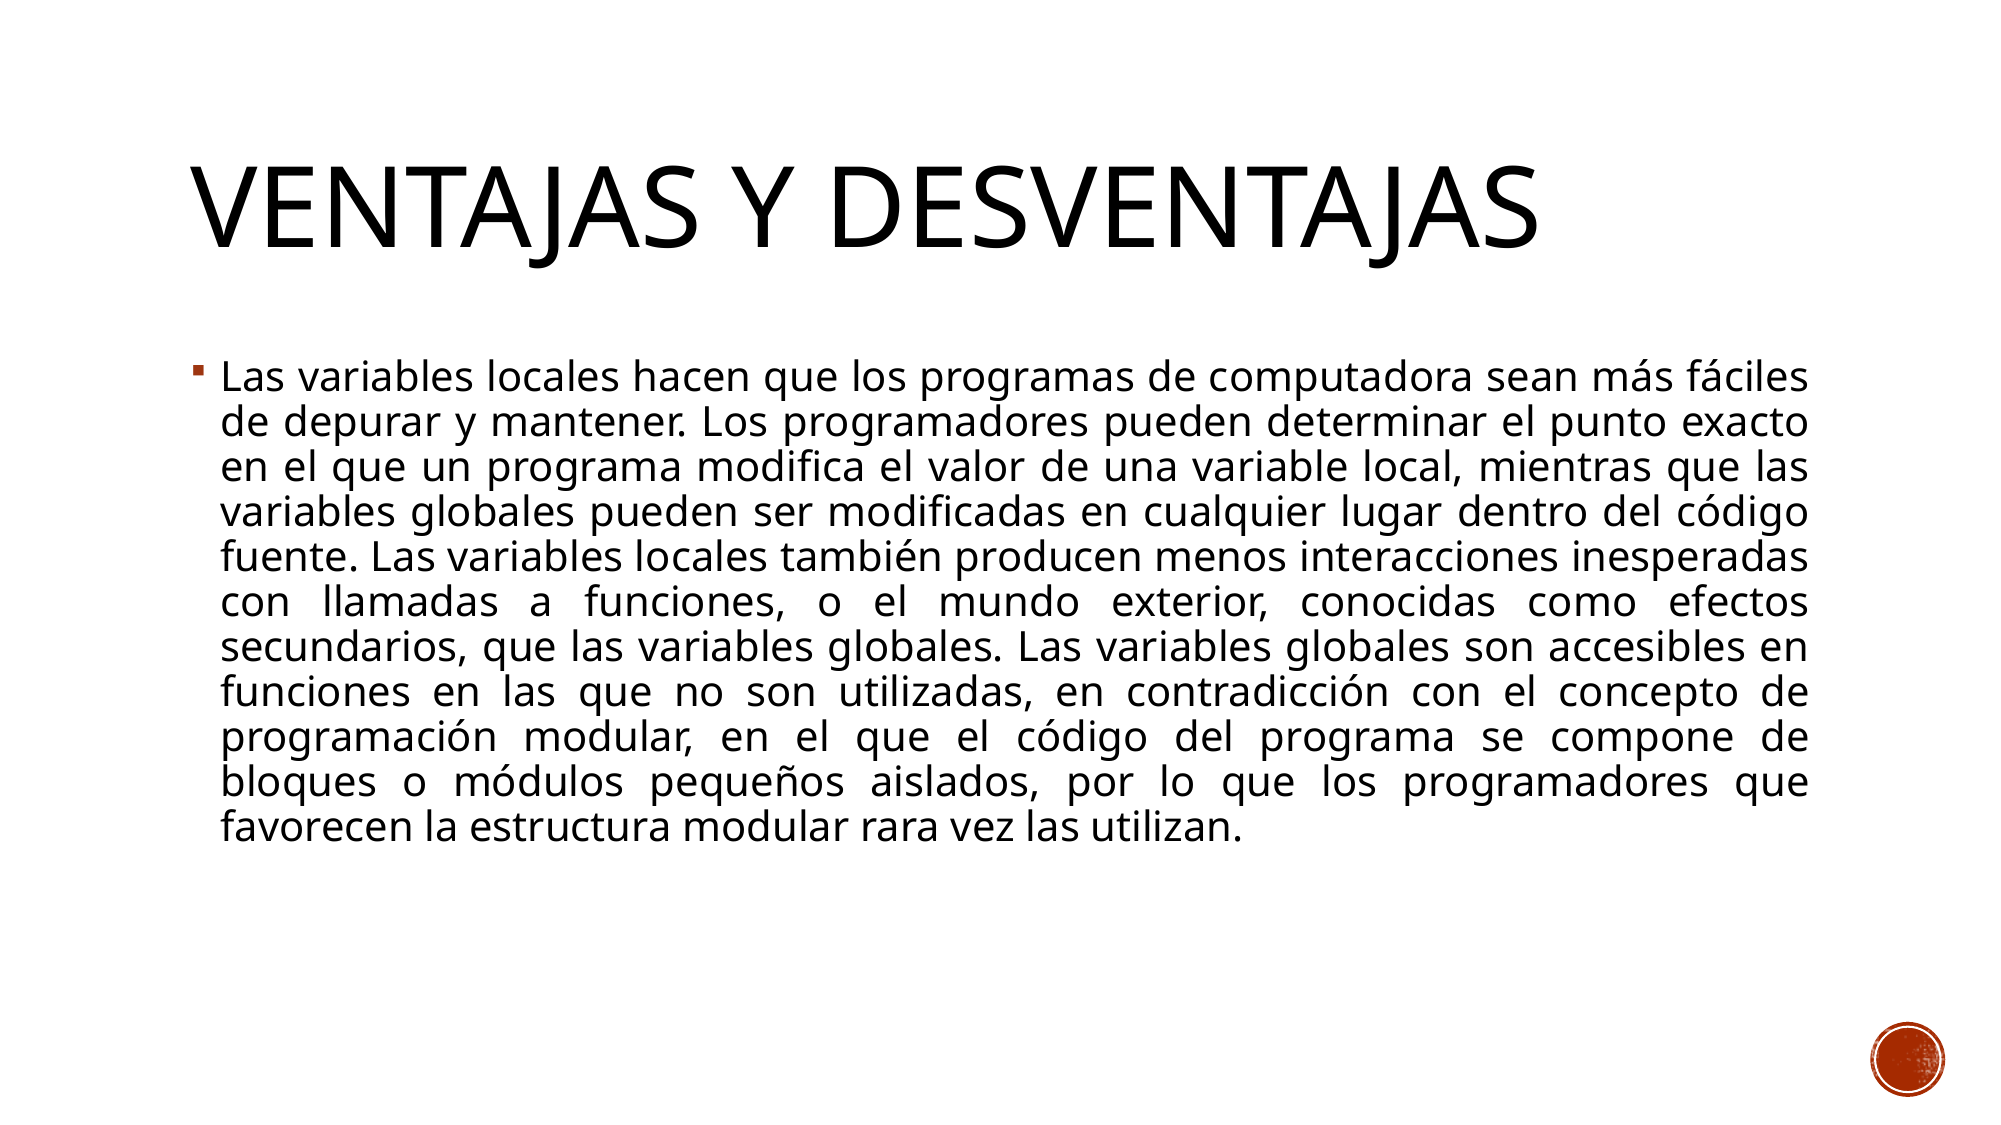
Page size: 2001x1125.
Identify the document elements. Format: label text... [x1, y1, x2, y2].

list Las variables locales hacen que los programas de computadora sean más fáciles de depurar y mantener. Los programadores pueden determinar el punto exacto en el que un programa modifica el valor de una variable local, mientras que las variables globales pueden ser modificadas en cualquier lugar dentro del código fuente. Las variables locales también producen menos interacciones inesperadas con llamadas a funciones, o el mundo exterior, conocidas como efectos secundarios, que las variables globales. Las variables globales son accesibles en funciones en las que no son utilizadas, en contradicción con el concepto de programación modular, en el que el código del programa se compone de bloques o módulos pequeños aislados, por lo que los programadores que favorecen la estructura modular rara vez las utilizan. [175, 348, 1826, 1013]
title Ventajas y desventajas [175, 79, 1826, 344]
